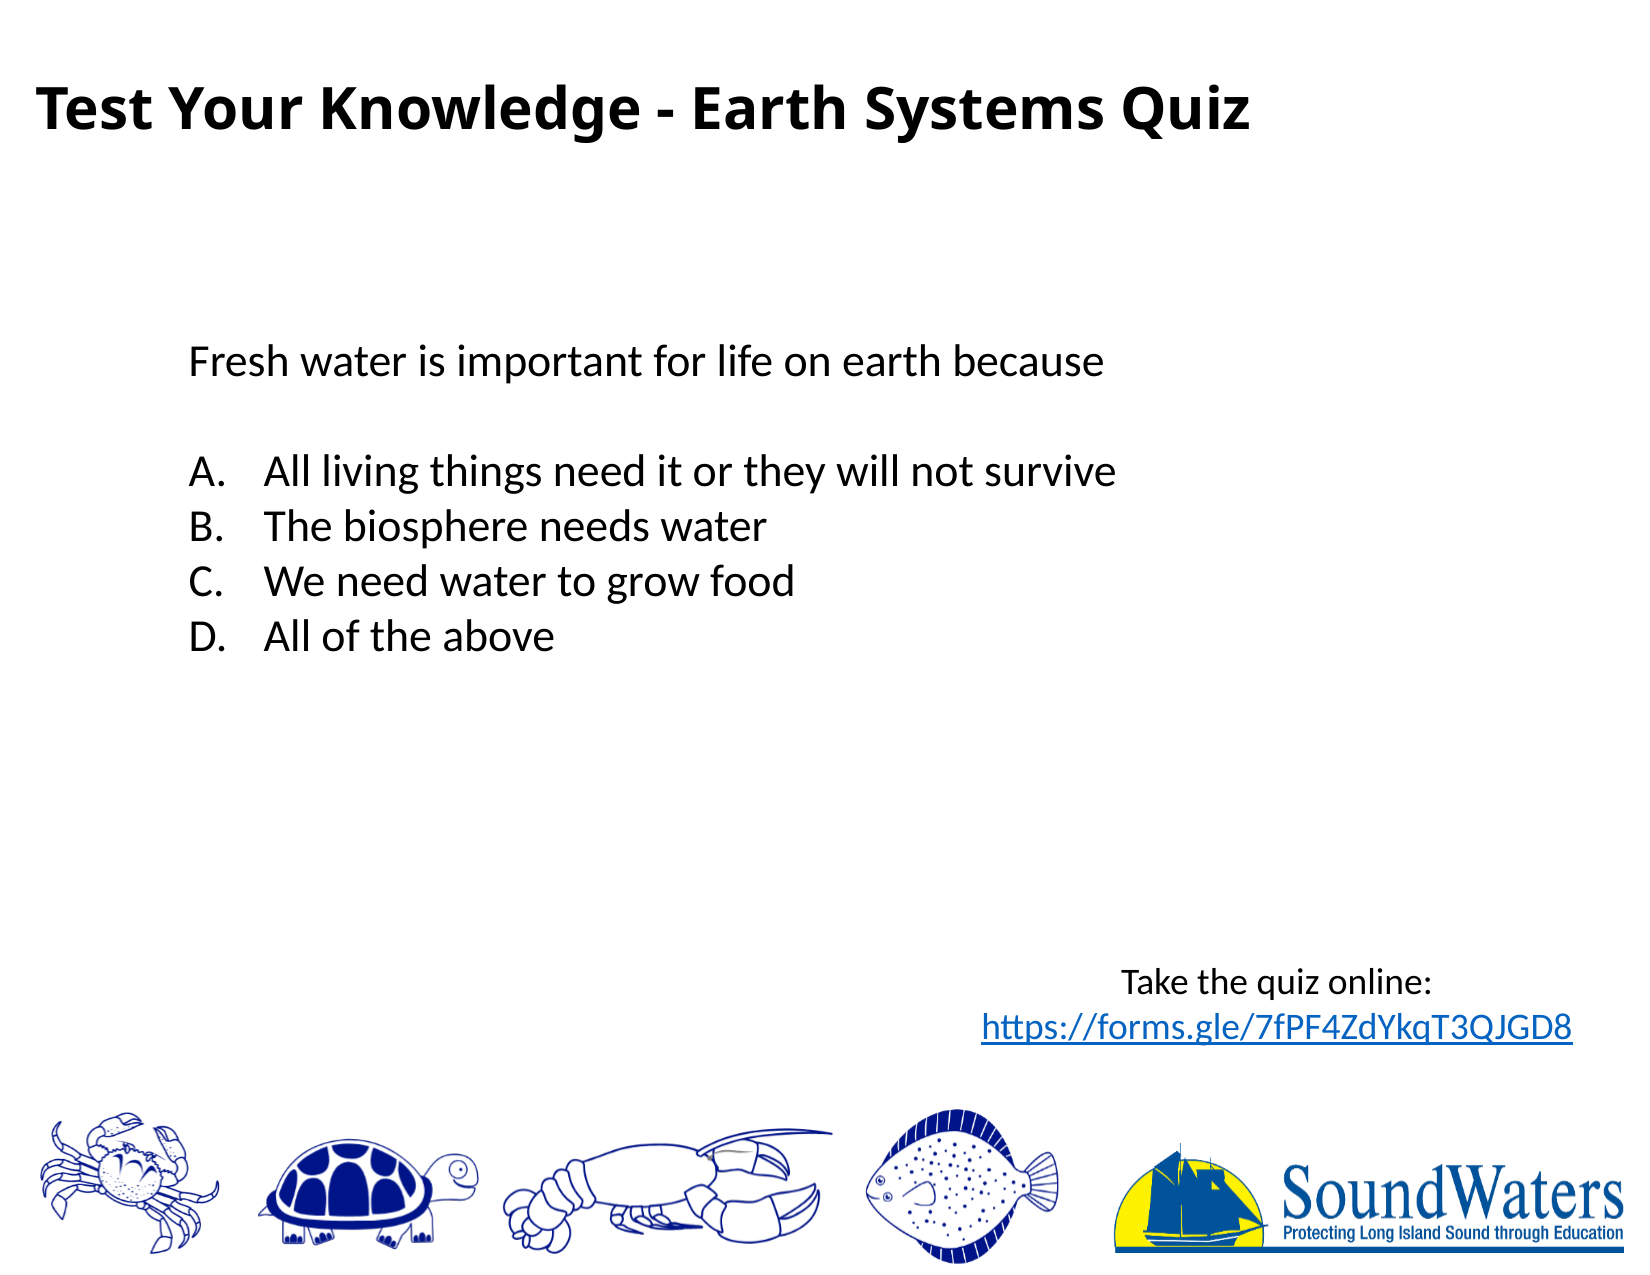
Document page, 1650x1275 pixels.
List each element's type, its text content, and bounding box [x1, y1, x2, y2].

title Test Your Knowledge - Earth Systems Quiz [20, 0, 1444, 247]
text_box Fresh water is important for life on earth because All living things need it or they will not survive The biosphere needs water We need water to grow food All of the above [174, 322, 1473, 668]
text_box Take the quiz online: https://forms.gle/7fPF4ZdYkqT3QJGD8 [947, 949, 1608, 1145]
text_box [19, 1101, 1070, 1275]
picture [1111, 1143, 1624, 1253]
